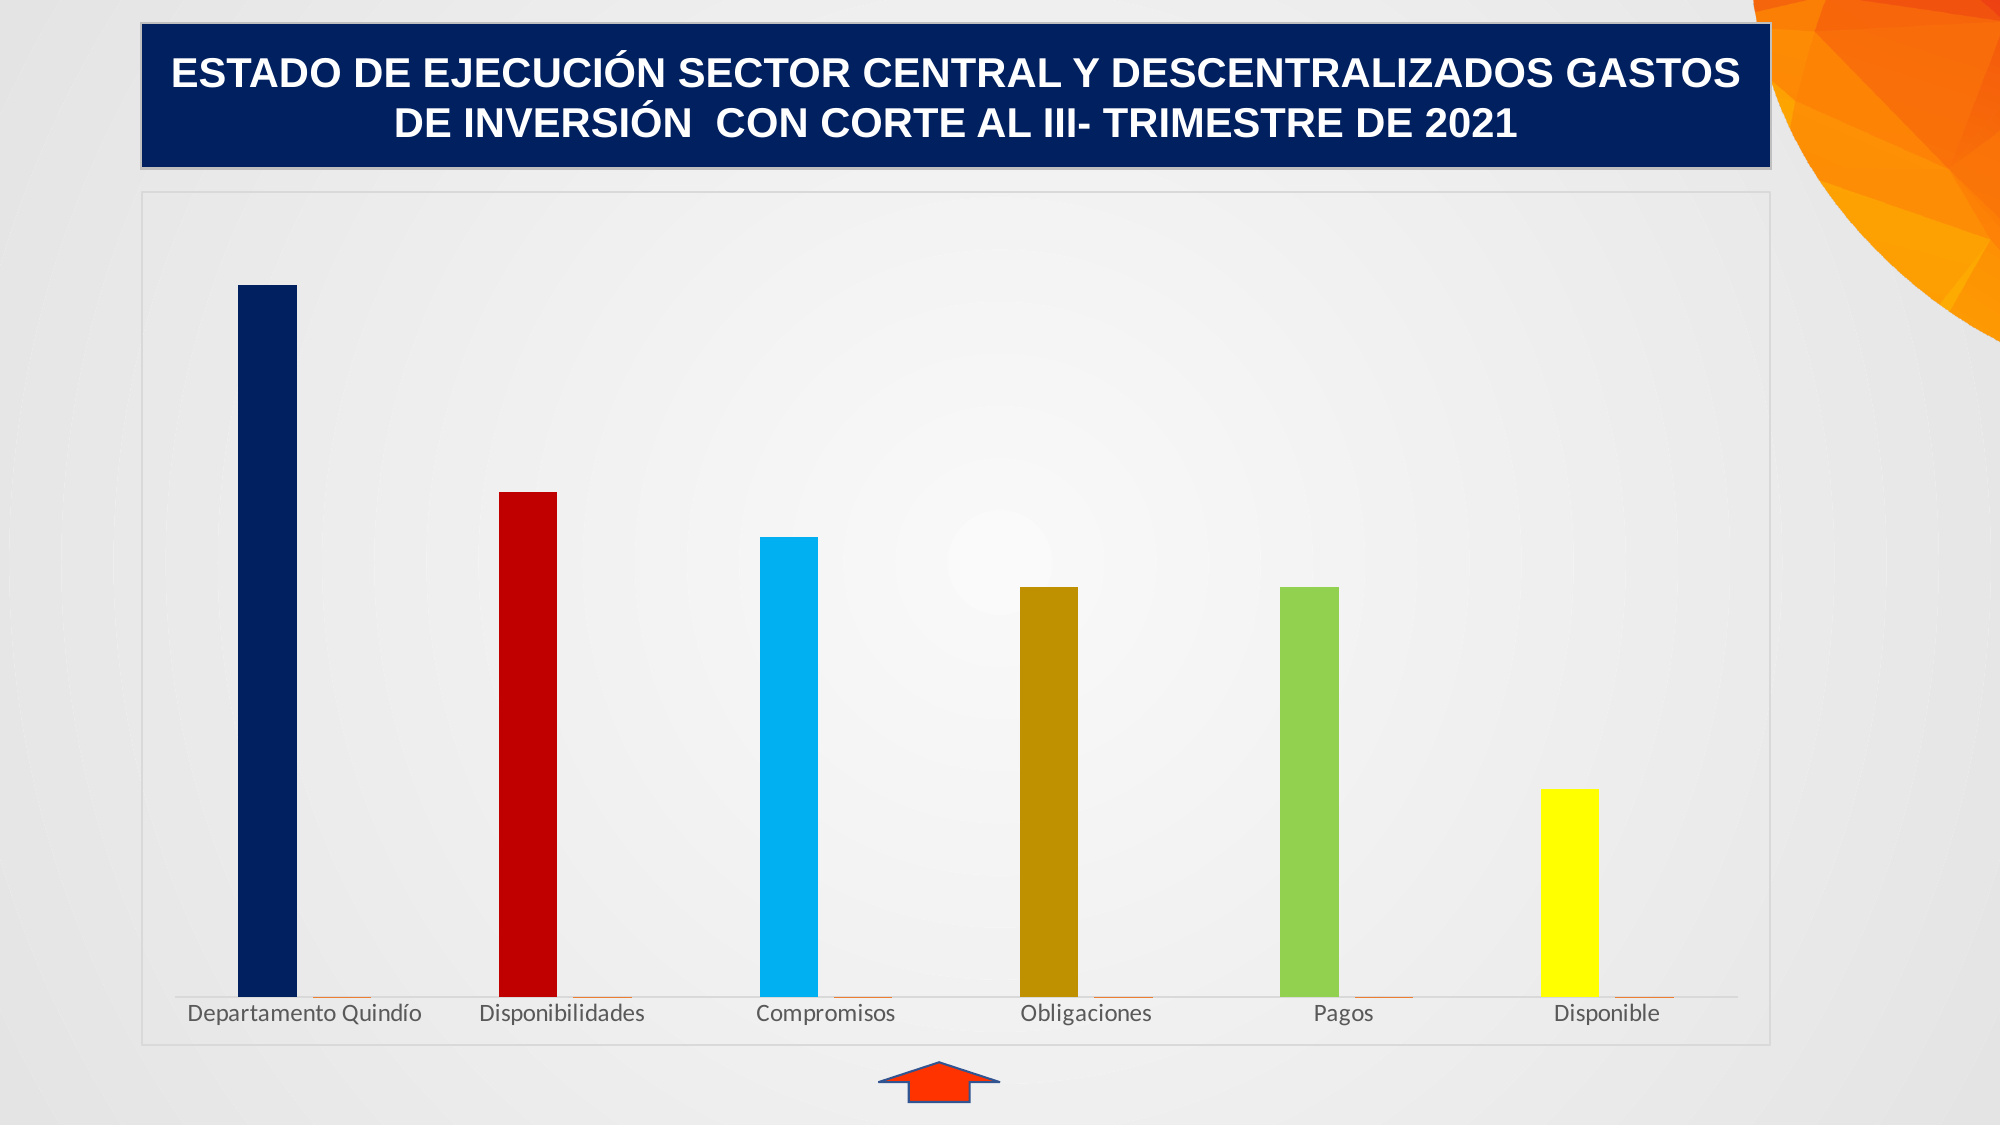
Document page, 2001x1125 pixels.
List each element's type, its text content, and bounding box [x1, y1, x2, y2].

text_box [878, 1061, 1001, 1104]
chart [141, 191, 1771, 1046]
text_box ESTADO DE EJECUCIÓN SECTOR CENTRAL Y DESCENTRALIZADOS GASTOS DE INVERSIÓN CON CORTE AL III- TRIMESTRE DE 2021 [140, 22, 1748, 170]
picture [1748, 0, 2000, 813]
